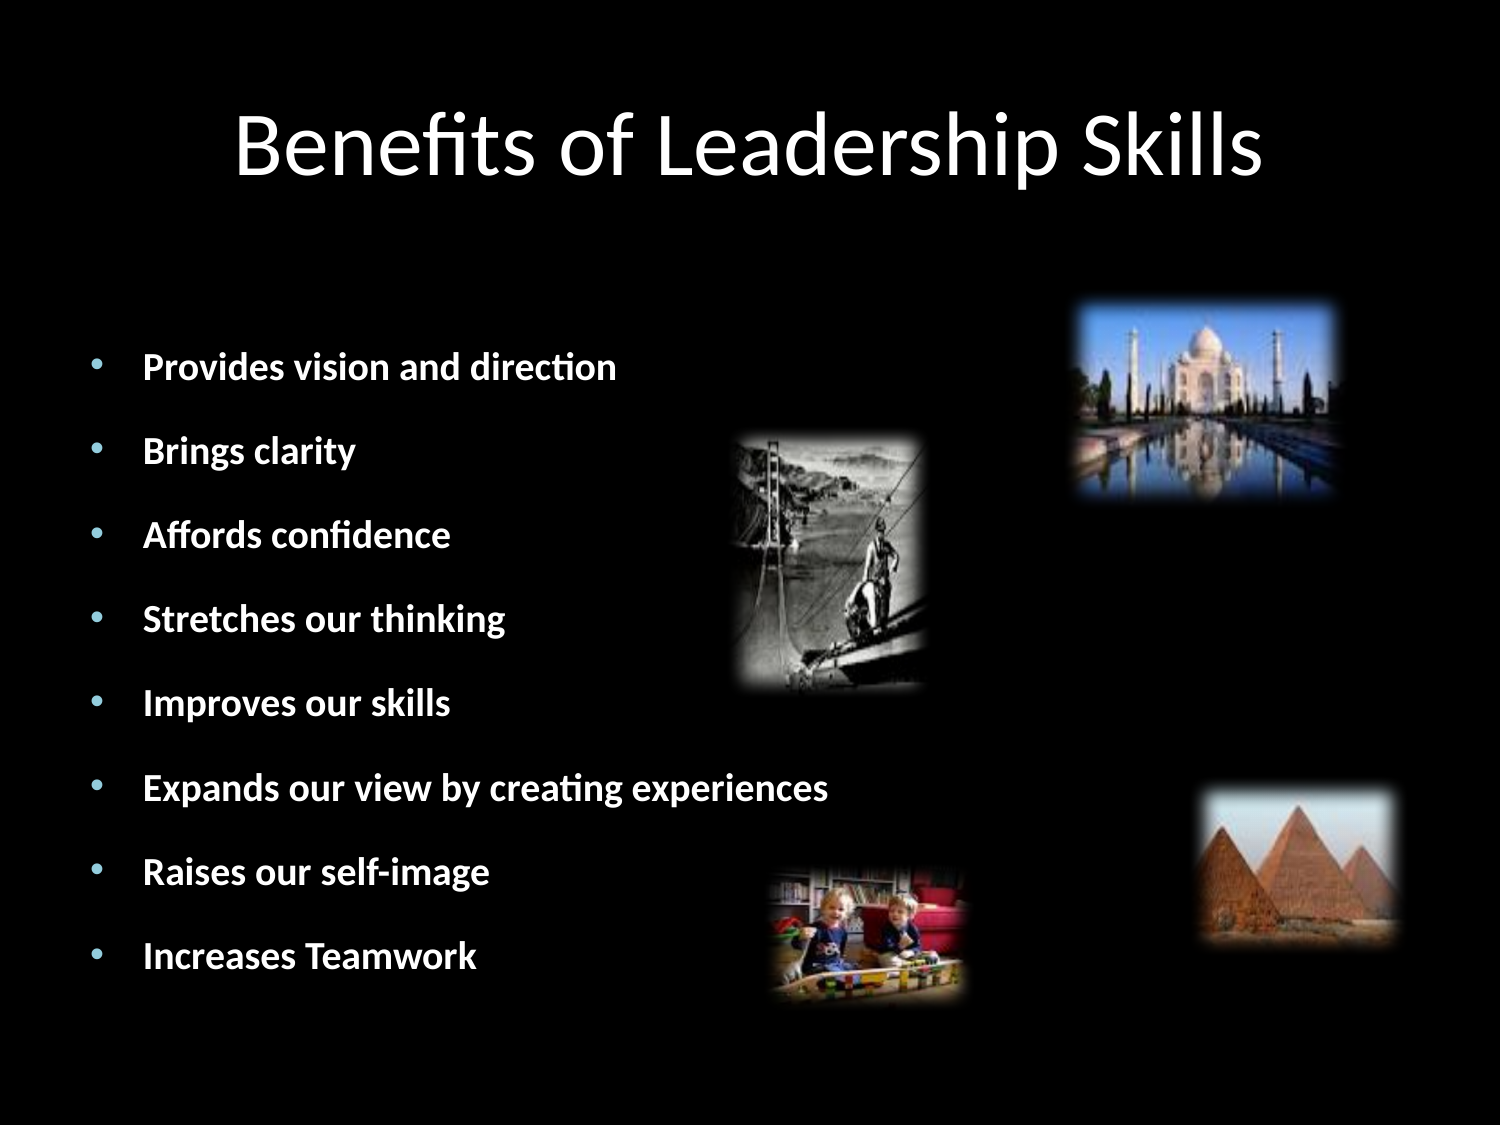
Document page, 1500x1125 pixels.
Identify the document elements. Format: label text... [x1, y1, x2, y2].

picture [762, 862, 976, 1013]
picture [724, 424, 934, 701]
title Benefits of Leadership Skills [75, 45, 1425, 233]
picture [1187, 774, 1410, 958]
picture [1062, 287, 1351, 513]
list Provides vision and direction Brings clarity Affords confidence Stretches our thinking Improves our skills Expands our view by creating experiences Raises our self-image Increases Teamwork [75, 270, 1425, 1050]
